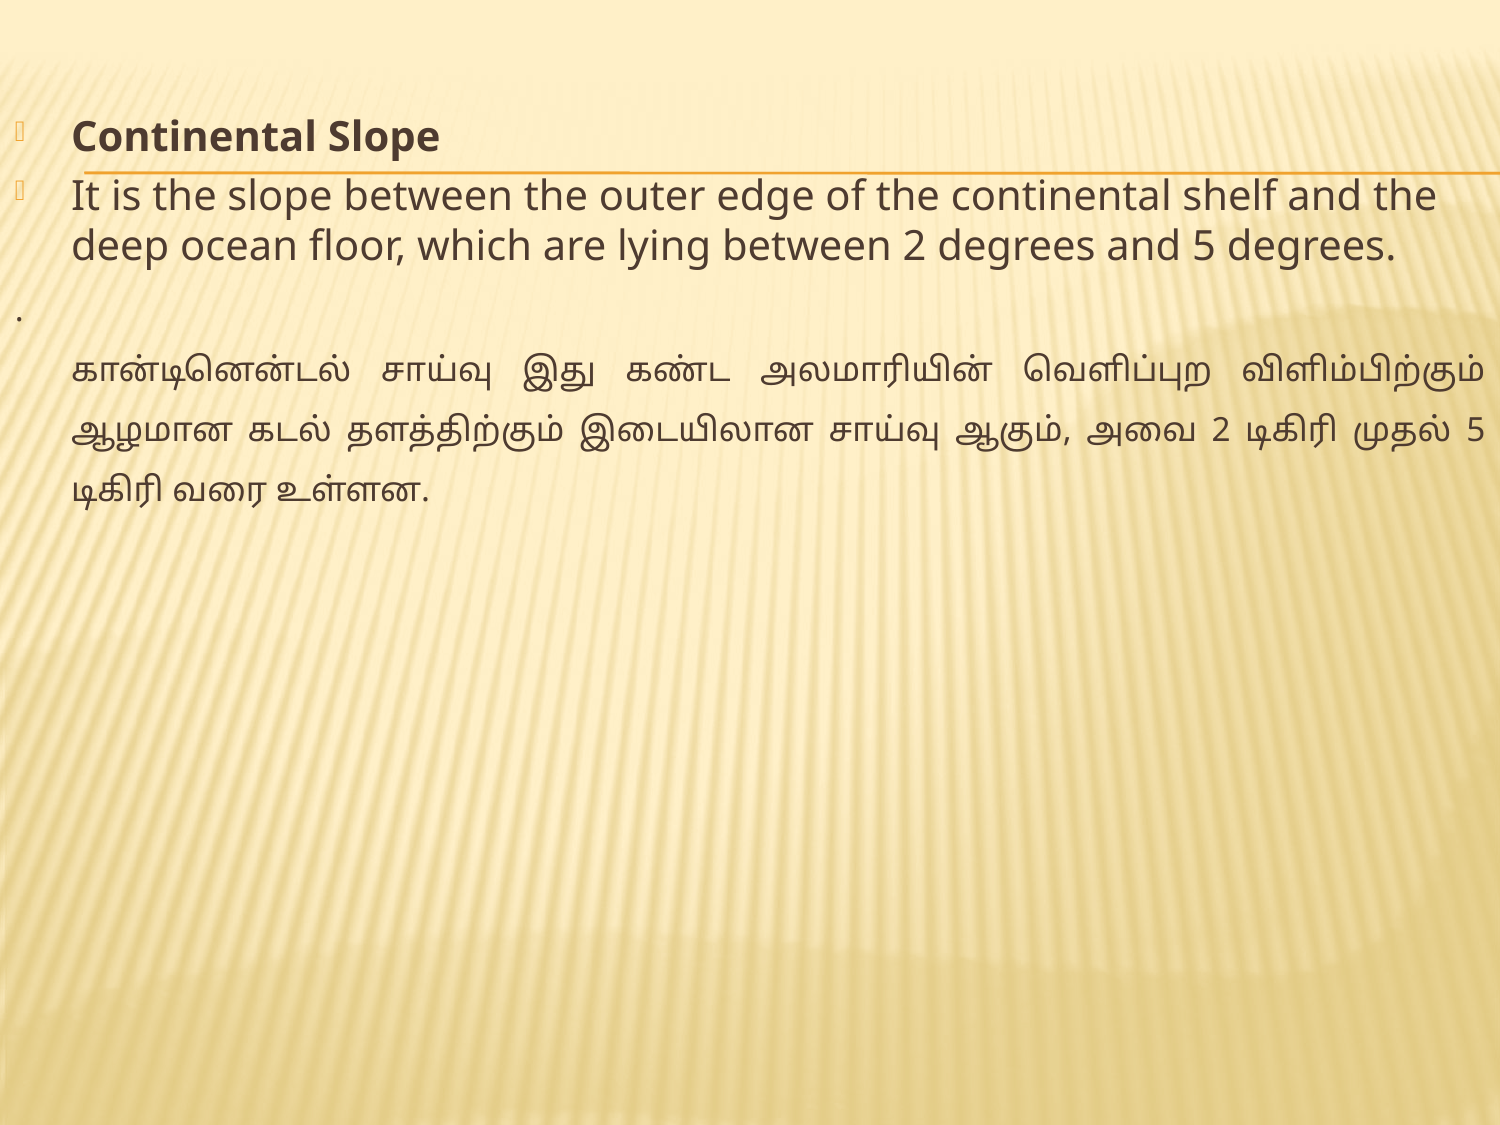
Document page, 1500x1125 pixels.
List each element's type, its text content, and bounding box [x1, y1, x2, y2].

list Continental Slope It is the slope between the outer edge of the continental shelf and the deep ocean floor, which are lying between 2 degrees and 5 degrees. . கான்டினென்டல் சாய்வு இது கண்ட அலமாரியின் வெளிப்புற விளிம்பிற்கும் ஆழமான கடல் தளத்திற்கும் இடையிலான சாய்வு ஆகும், அவை 2 டிகிரி முதல் 5 டிகிரி வரை உள்ளன. [0, 46, 1500, 1125]
